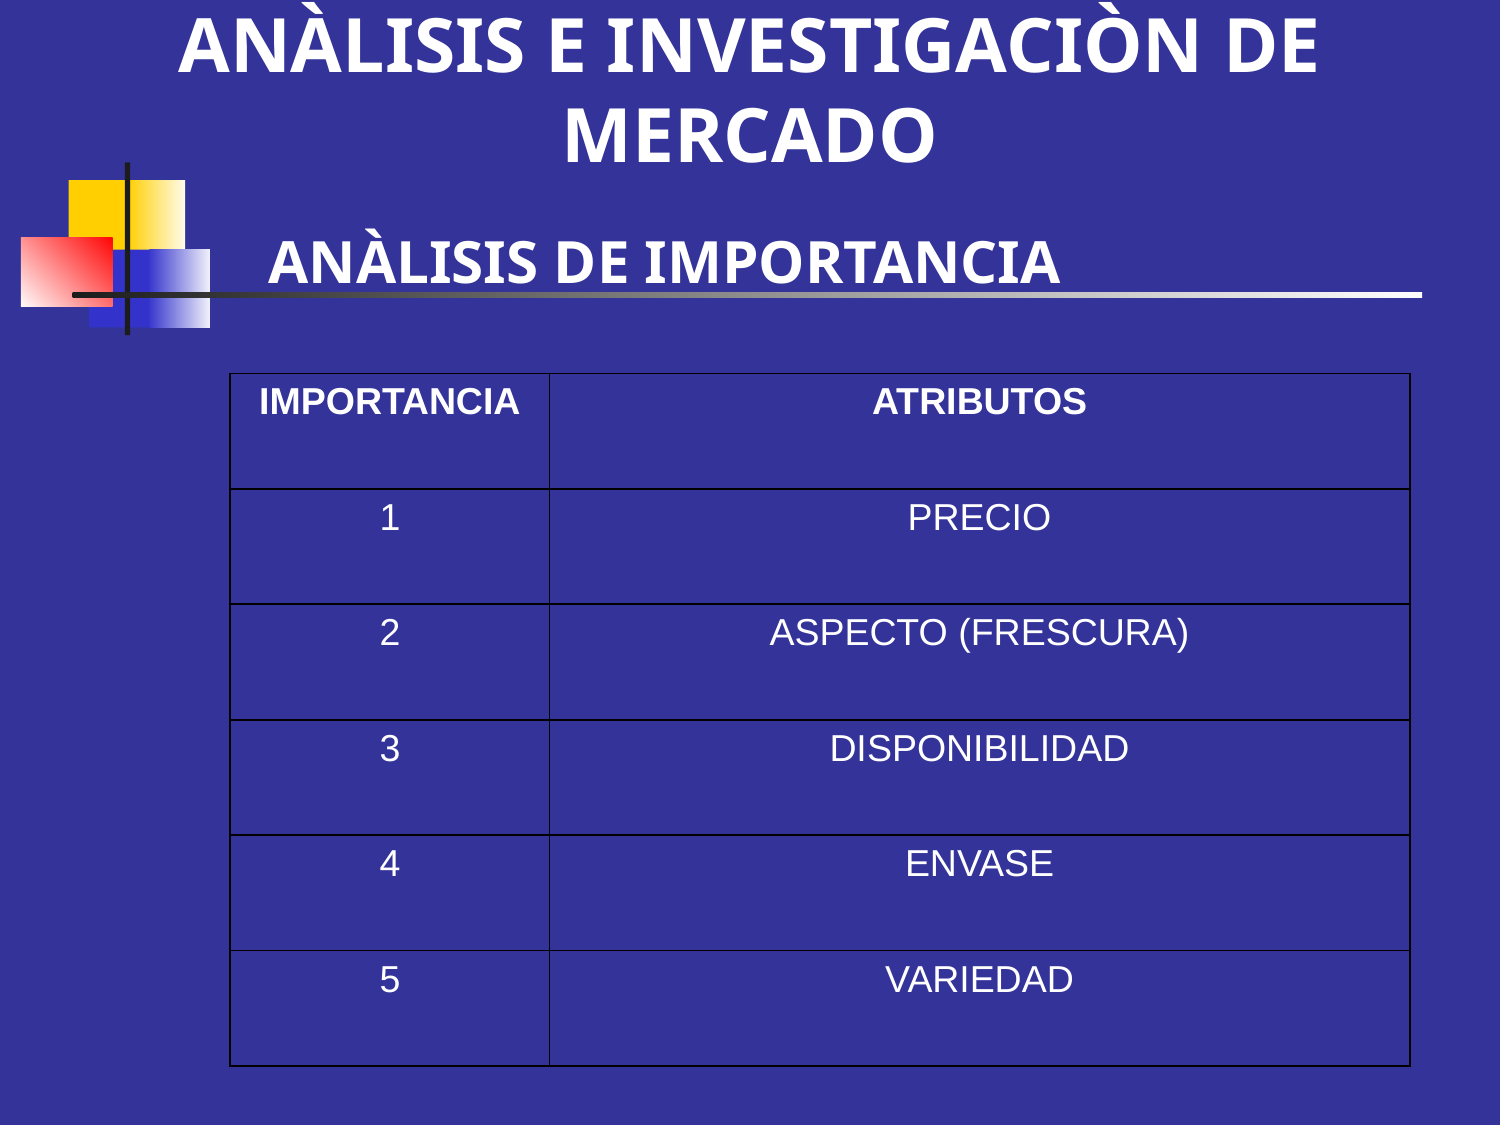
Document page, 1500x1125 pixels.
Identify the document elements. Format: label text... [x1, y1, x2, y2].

table_cell 5 [231, 951, 549, 1065]
table_cell PRECIO [550, 490, 1409, 603]
table_cell 2 [231, 605, 549, 719]
table_header ATRIBUTOS [550, 374, 1409, 488]
table_cell 3 [231, 721, 549, 834]
table_cell 4 [231, 836, 549, 950]
table_cell ASPECTO (FRESCURA) [550, 605, 1409, 719]
table_header IMPORTANCIA [231, 374, 549, 488]
text_box ANÀLISIS E INVESTIGACIÒN DE MERCADO [0, 0, 1500, 185]
table_cell ENVASE [550, 836, 1409, 950]
table_cell 1 [231, 490, 549, 603]
table_cell DISPONIBILIDAD [550, 721, 1409, 834]
text_box ANÀLISIS DE IMPORTANCIA [253, 217, 1447, 303]
table_cell VARIEDAD [550, 951, 1409, 1065]
